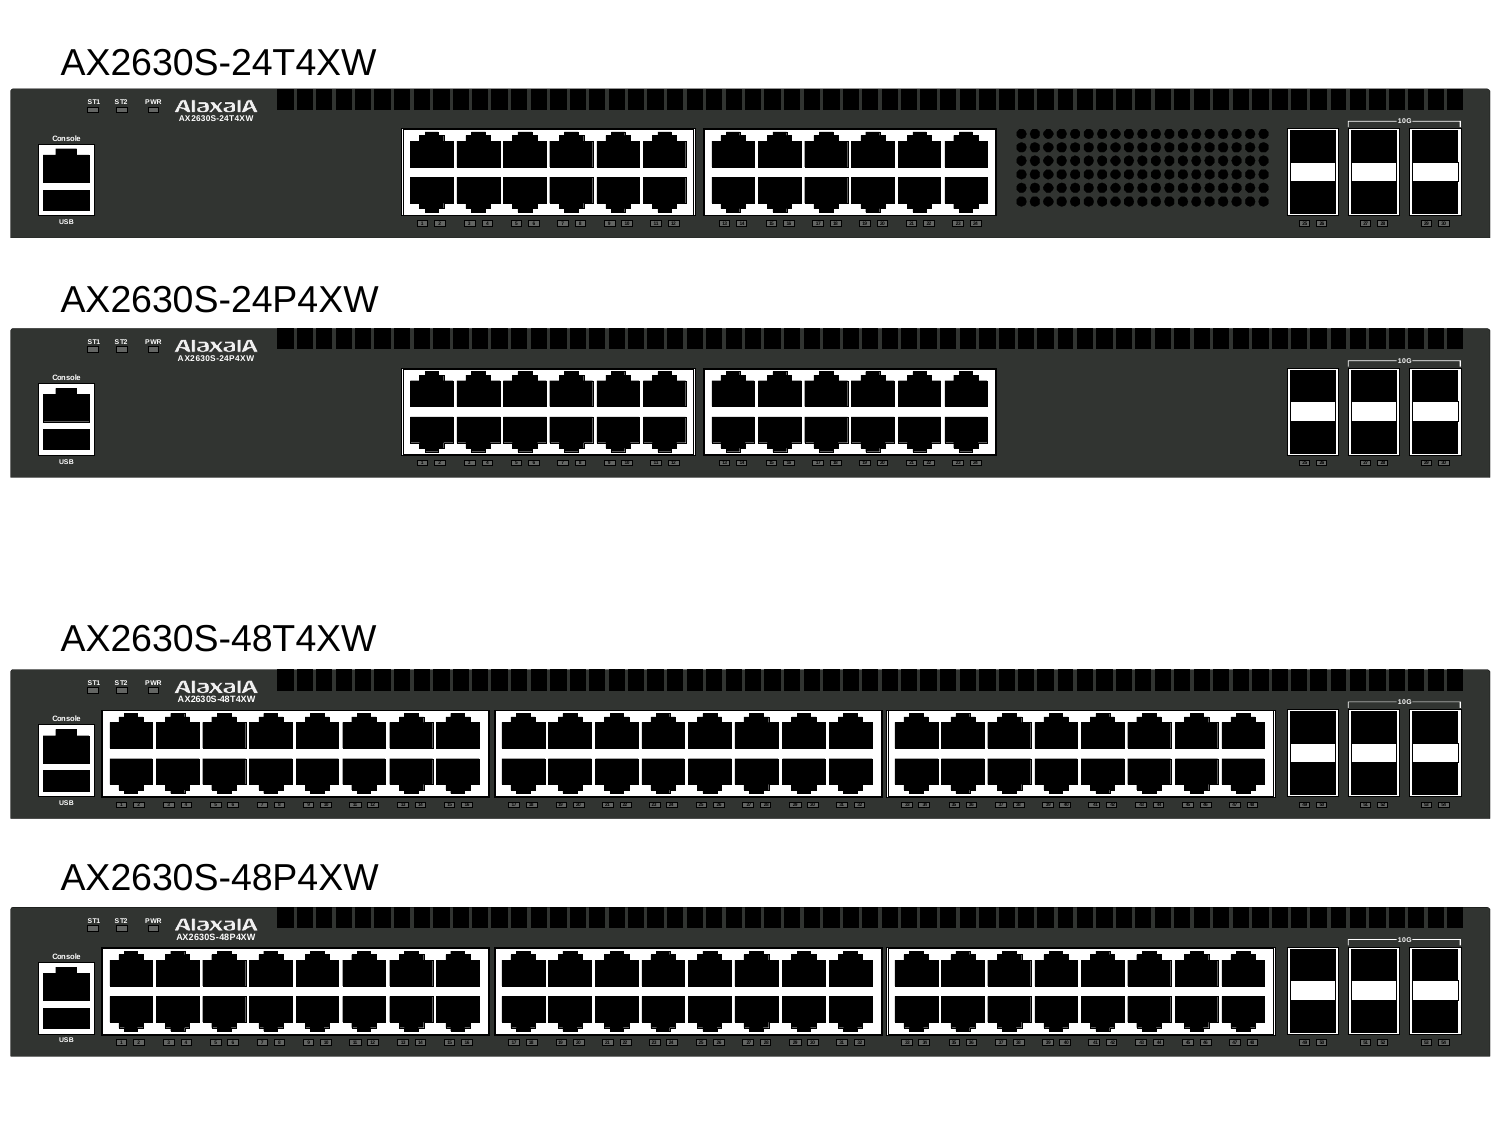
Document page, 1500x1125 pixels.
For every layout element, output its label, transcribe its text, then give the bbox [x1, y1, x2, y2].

picture [8, 667, 1492, 820]
picture [8, 904, 1492, 1058]
text_box AX2630S-48T4XW [45, 606, 392, 665]
text_box AX2630S-24P4XW [45, 267, 394, 324]
picture [8, 86, 1492, 240]
picture [8, 325, 1492, 479]
text_box AX2630S-48P4XW [45, 846, 394, 903]
text_box AX2630S-24T4XW [45, 30, 392, 85]
